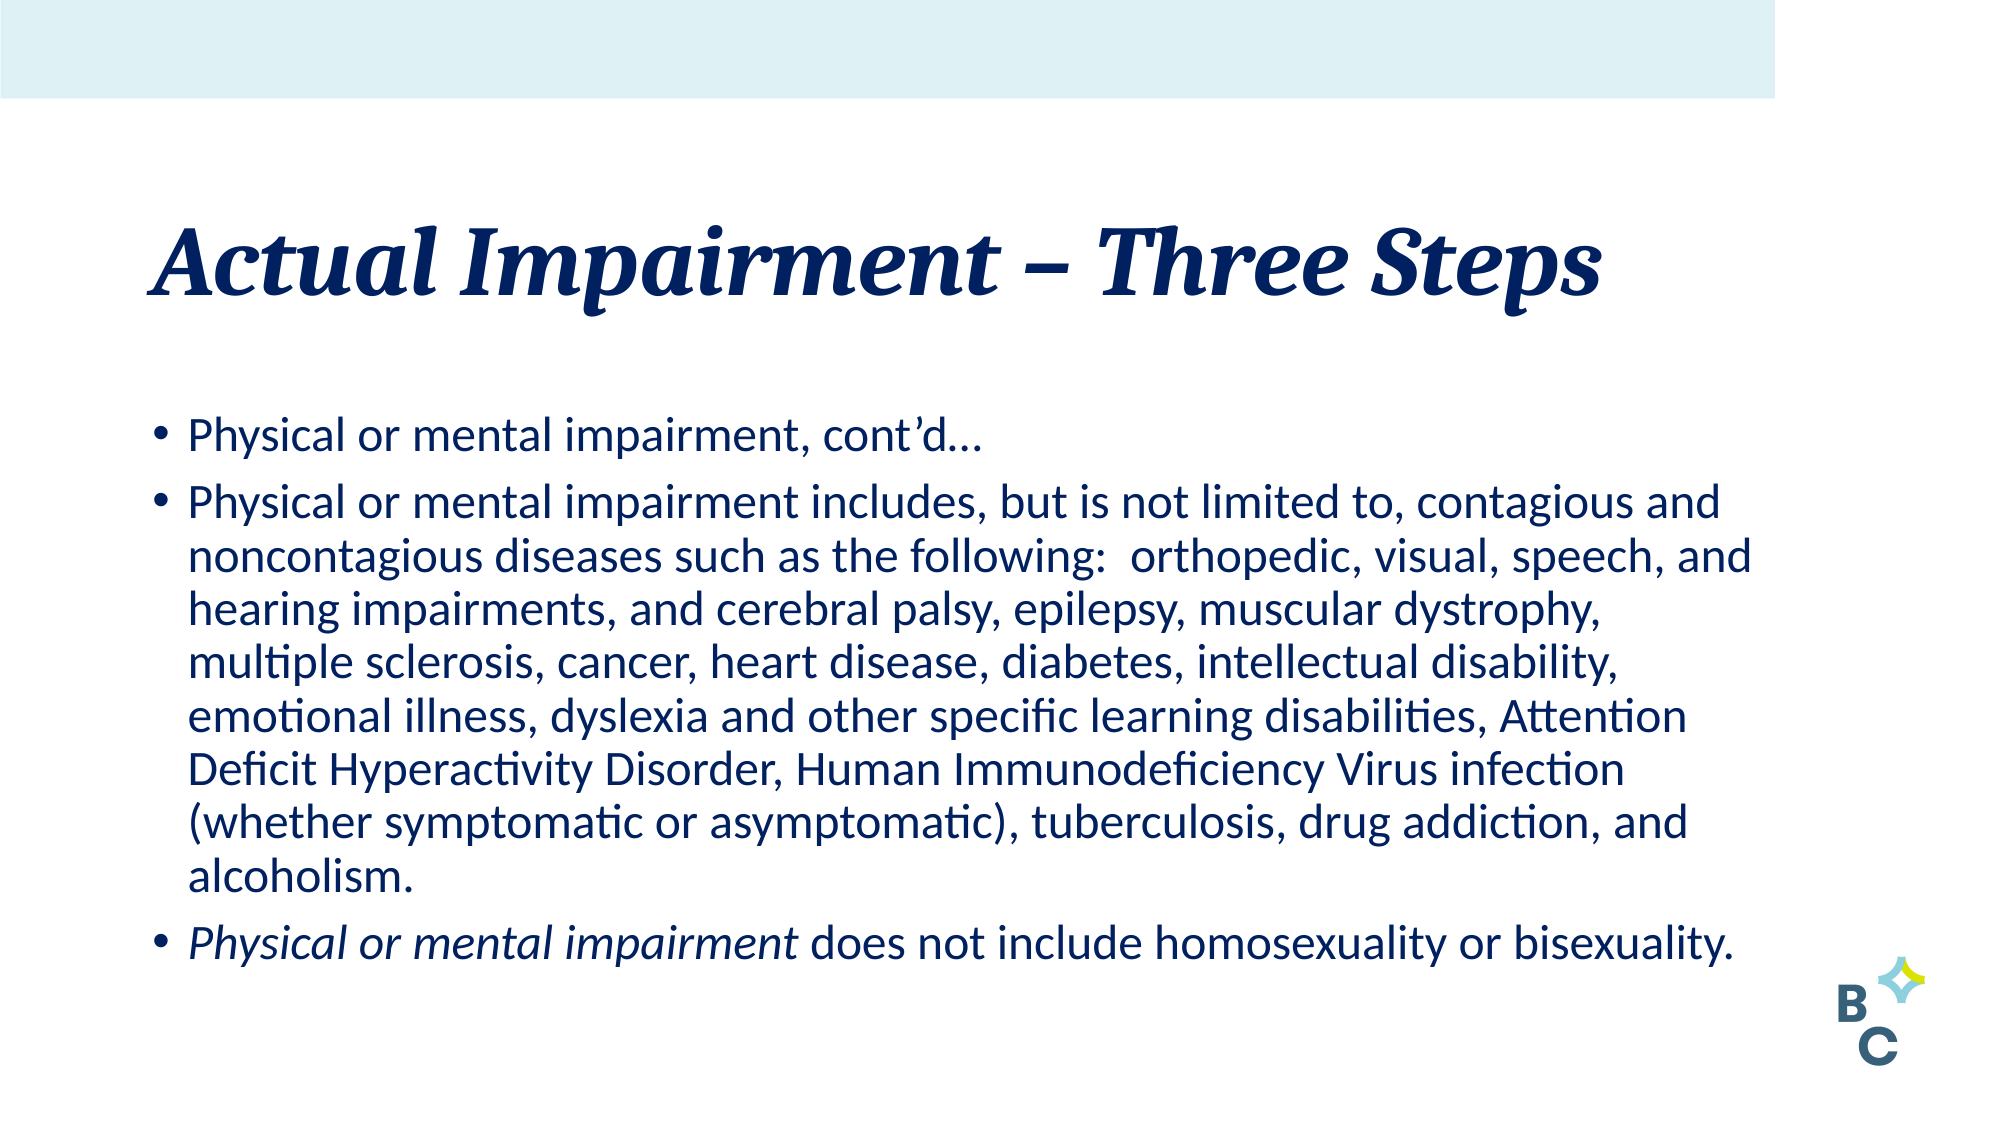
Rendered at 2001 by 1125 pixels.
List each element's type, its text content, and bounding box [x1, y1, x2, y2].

picture [0, 0, 2001, 1125]
list Physical or mental impairment, cont’d… Physical or mental impairment includes, but is not limited to, contagious and noncontagious diseases such as the following: orthopedic, visual, speech, and hearing impairments, and cerebral palsy, epilepsy, muscular dystrophy, multiple sclerosis, cancer, heart disease, diabetes, intellectual disability, emotional illness, dyslexia and other specific learning disabilities, Attention Deficit Hyperactivity Disorder, Human Immunodeficiency Virus infection (whether symptomatic or asymptomatic), tuberculosis, drug addiction, and alcoholism. Physical or mental impairment does not include homosexuality or bisexuality. [137, 401, 1776, 1014]
title Actual Impairment – Three Steps [137, 154, 1776, 372]
